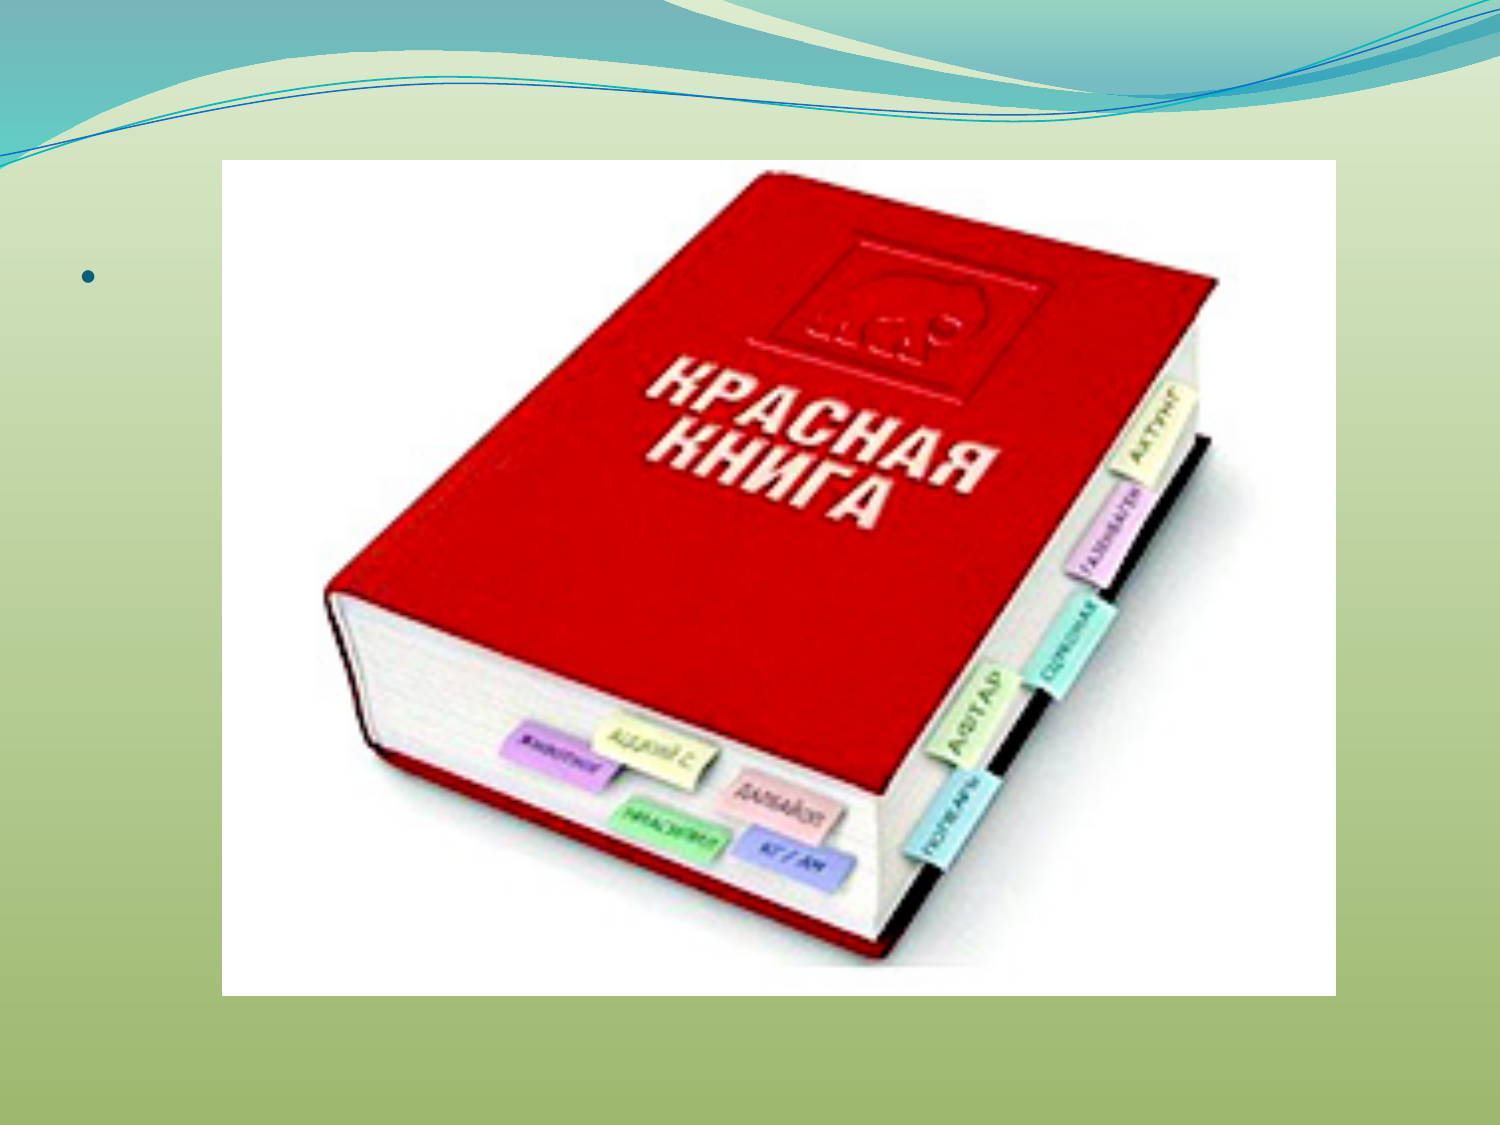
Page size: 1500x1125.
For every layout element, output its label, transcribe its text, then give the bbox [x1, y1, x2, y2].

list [222, 160, 1337, 997]
title . [75, 115, 1425, 303]
